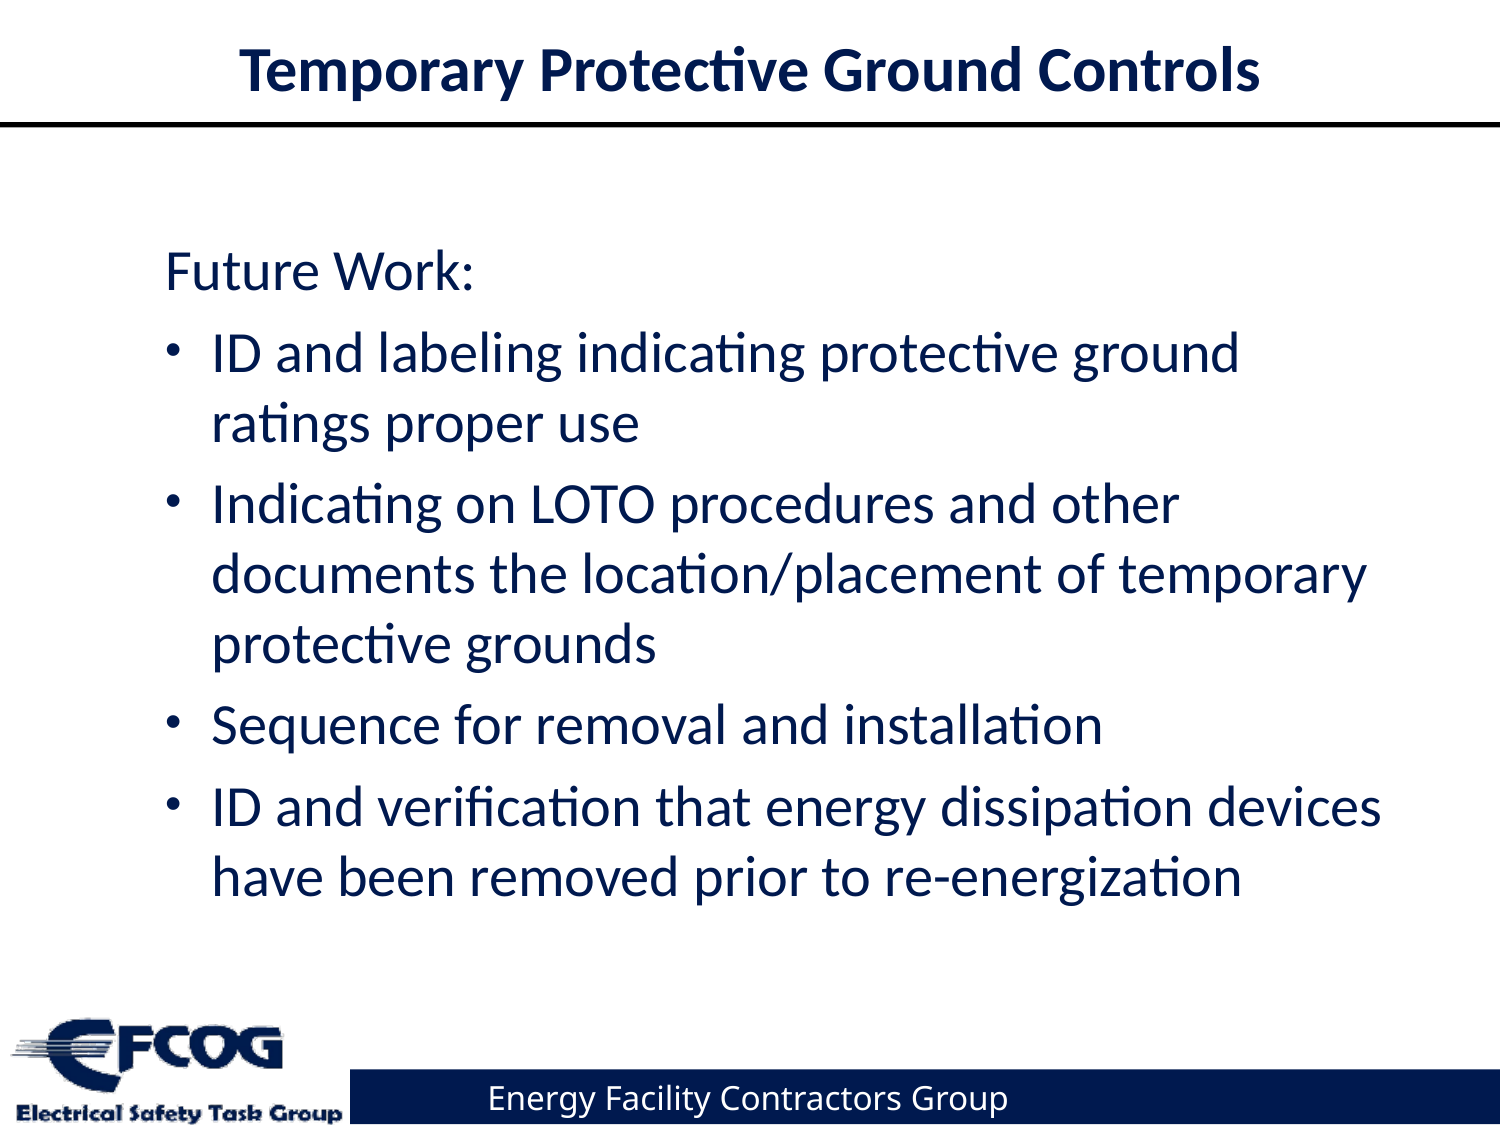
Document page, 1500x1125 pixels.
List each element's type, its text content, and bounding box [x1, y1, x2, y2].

picture [3, 1012, 347, 1125]
title Temporary Protective Ground Controls [44, 20, 1456, 113]
list Future Work: ID and labeling indicating protective ground ratings proper use Indicating on LOTO procedures and other documents the location/placement of temporary protective grounds Sequence for removal and installation ID and verification that energy dissipation devices have been removed prior to re-energization [75, 224, 1425, 1013]
